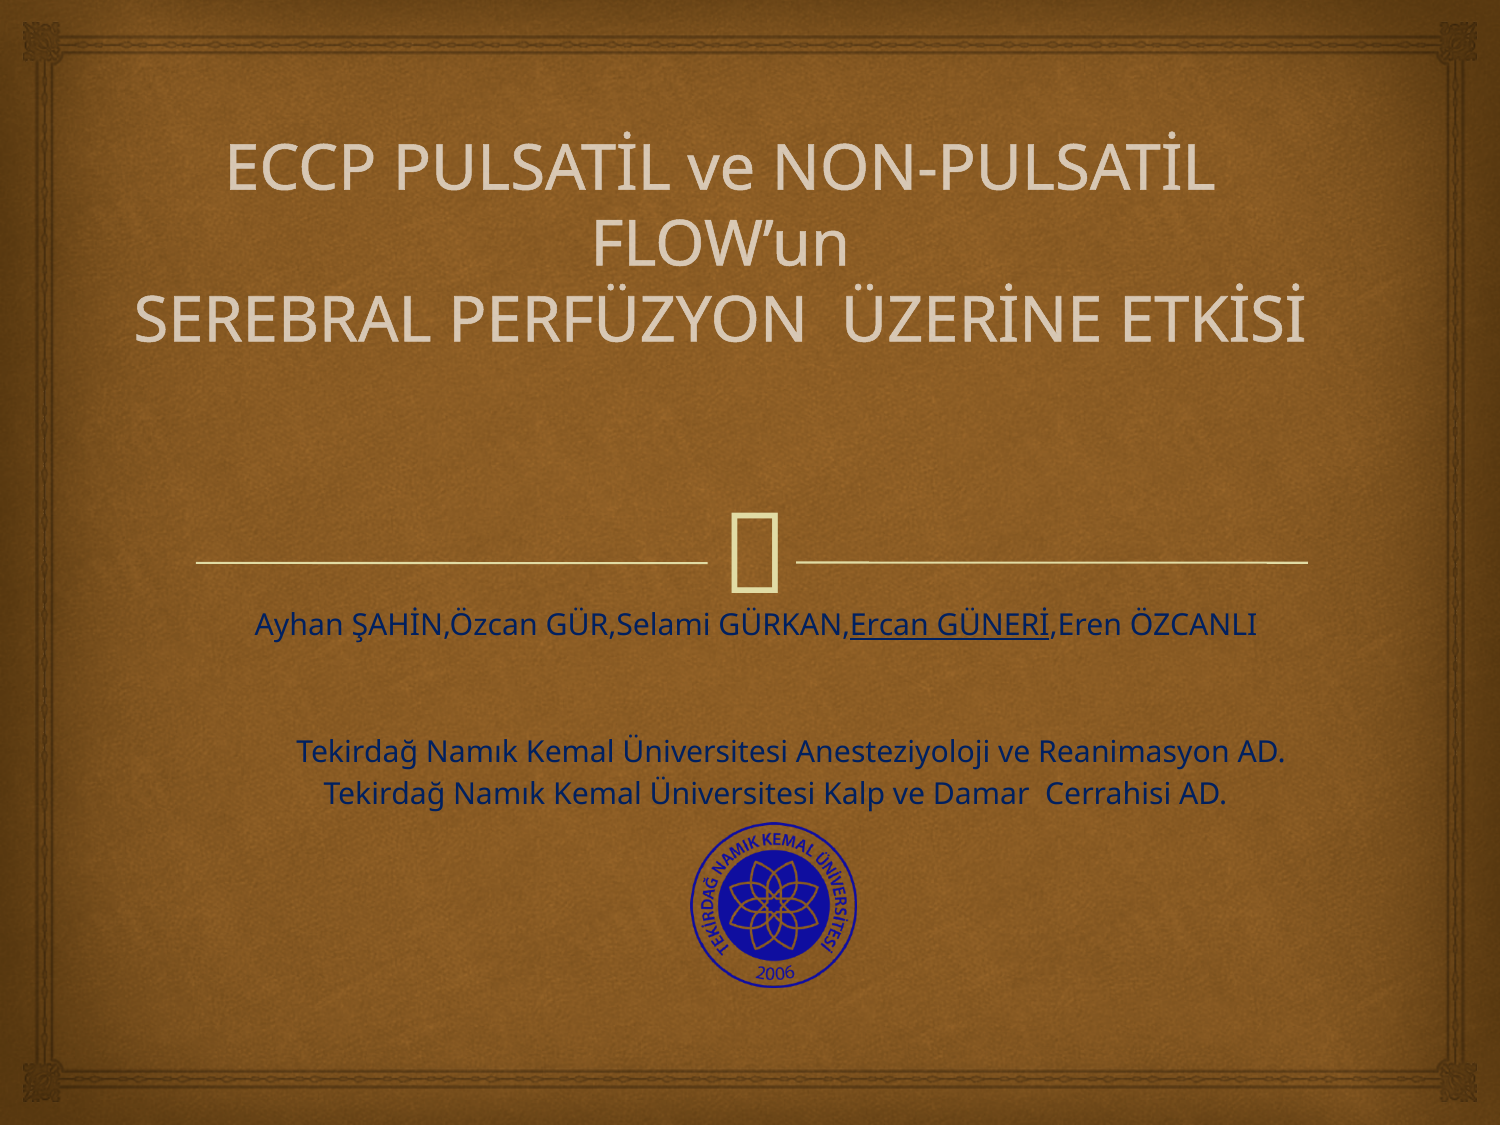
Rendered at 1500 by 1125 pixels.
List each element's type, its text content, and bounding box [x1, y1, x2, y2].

title ECCP PULSATİL ve NON-PULSATİL FLOW’un SEREBRAL PERFÜZYON ÜZERİNE ETKİSİ [88, 54, 1353, 362]
subtitle Ayhan ŞAHİN,Özcan GÜR,Selami GÜRKAN,Ercan GÜNERİ,Eren ÖZCANLI Tekirdağ Namık Kemal Üniversitesi Anesteziyoloji ve Reanimasyon AD. Tekirdağ Namık Kemal Üniversitesi Kalp ve Damar Cerrahisi AD. [159, 597, 1353, 823]
picture [0, 0, 1500, 1125]
